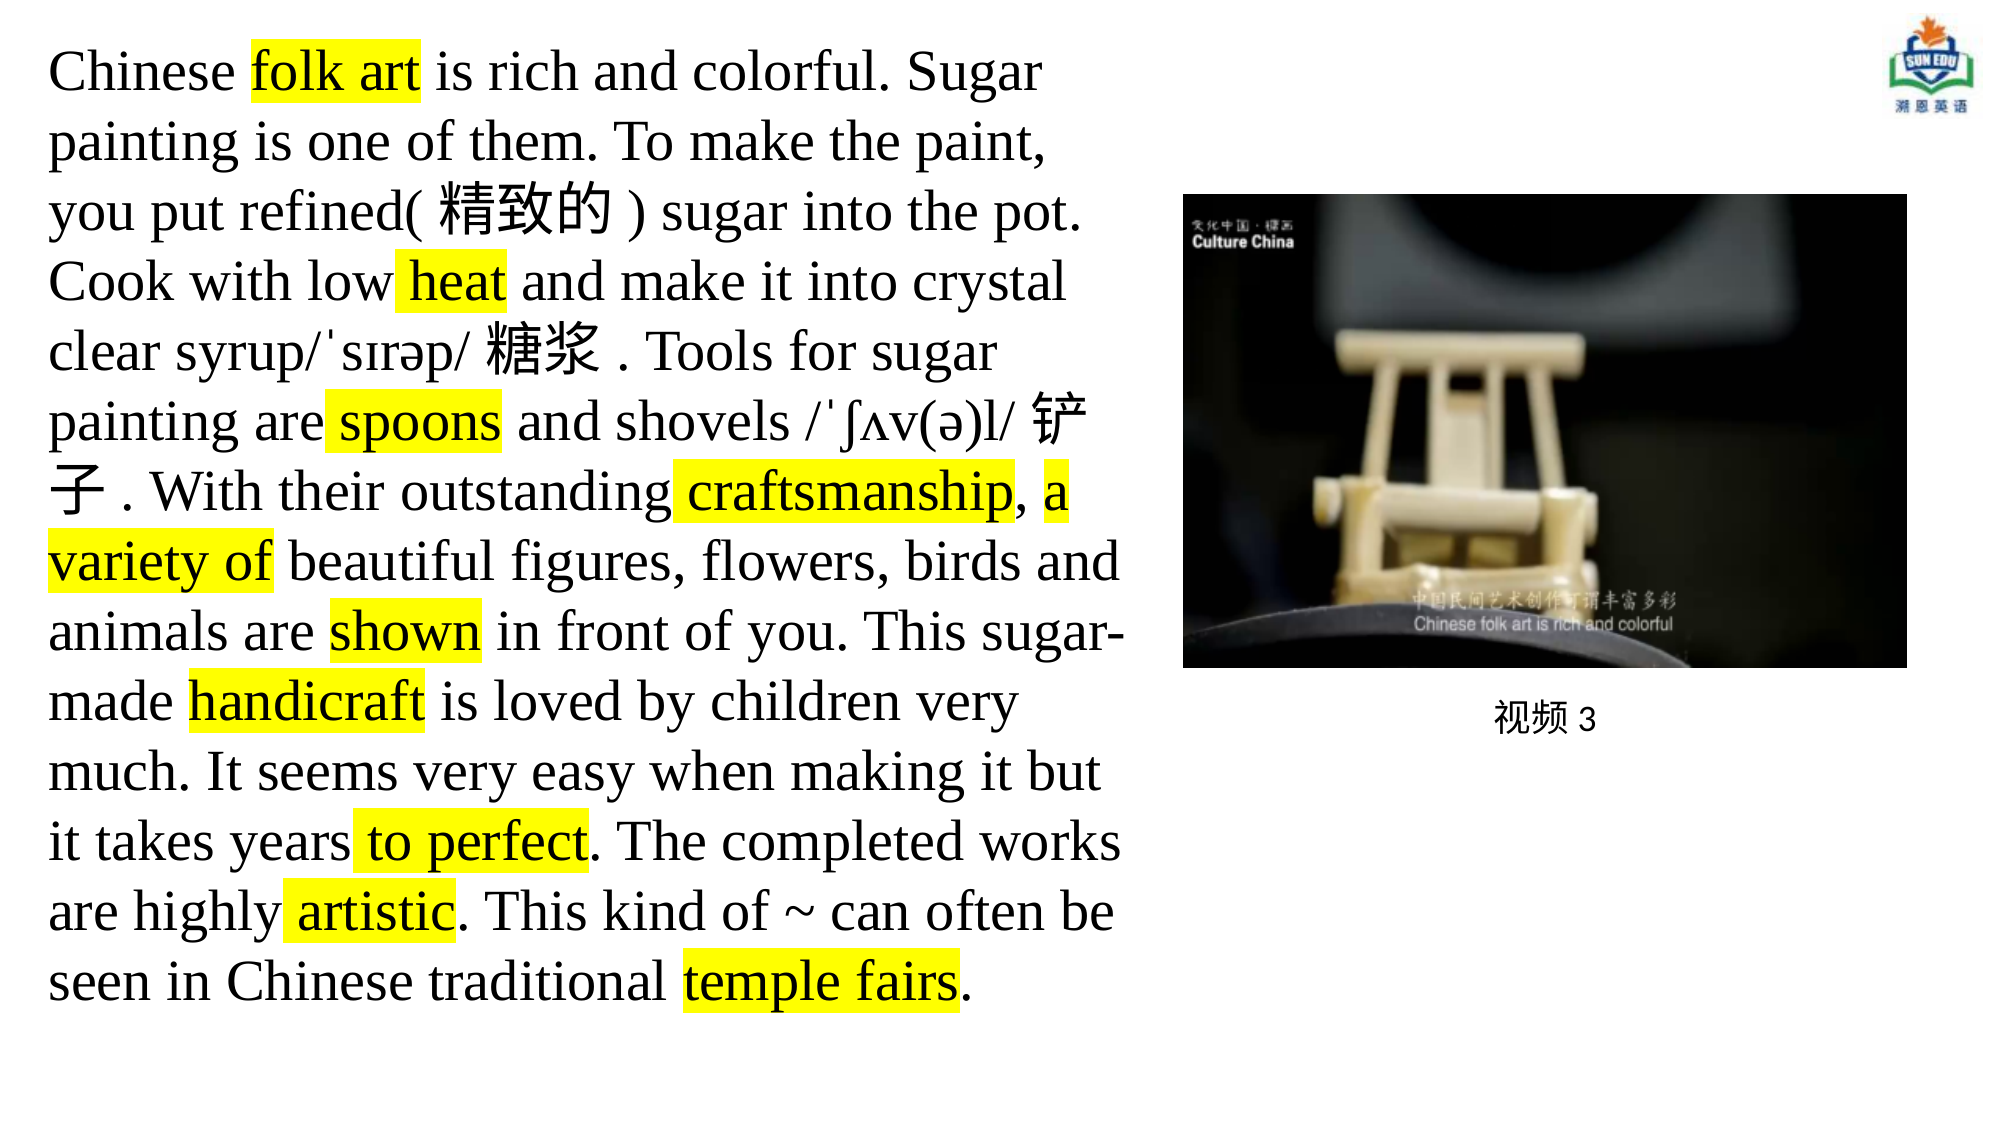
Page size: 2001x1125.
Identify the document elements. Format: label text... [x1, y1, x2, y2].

text_box Chinese folk art is rich and colorful. Sugar painting is one of them. To make the paint, you put refined(精致的) sugar into the pot. Cook with low heat and make it into crystal clear syrup/ˈsɪrəp/糖浆. Tools for sugar painting are spoons and shovels /ˈʃʌv(ə)l/铲子. With their outstanding craftsmanship, a variety of beautiful figures, flowers, birds and animals are shown in front of you. This sugar-made handicraft is loved by children very much. It seems very easy when making it but it takes years to perfect. The completed works are highly artistic. This kind of ~ can often be seen in Chinese traditional temple fairs. [33, 24, 1151, 1067]
picture [1182, 193, 1908, 669]
text_box 视频3 [1478, 686, 1612, 747]
picture [1882, 13, 1983, 119]
